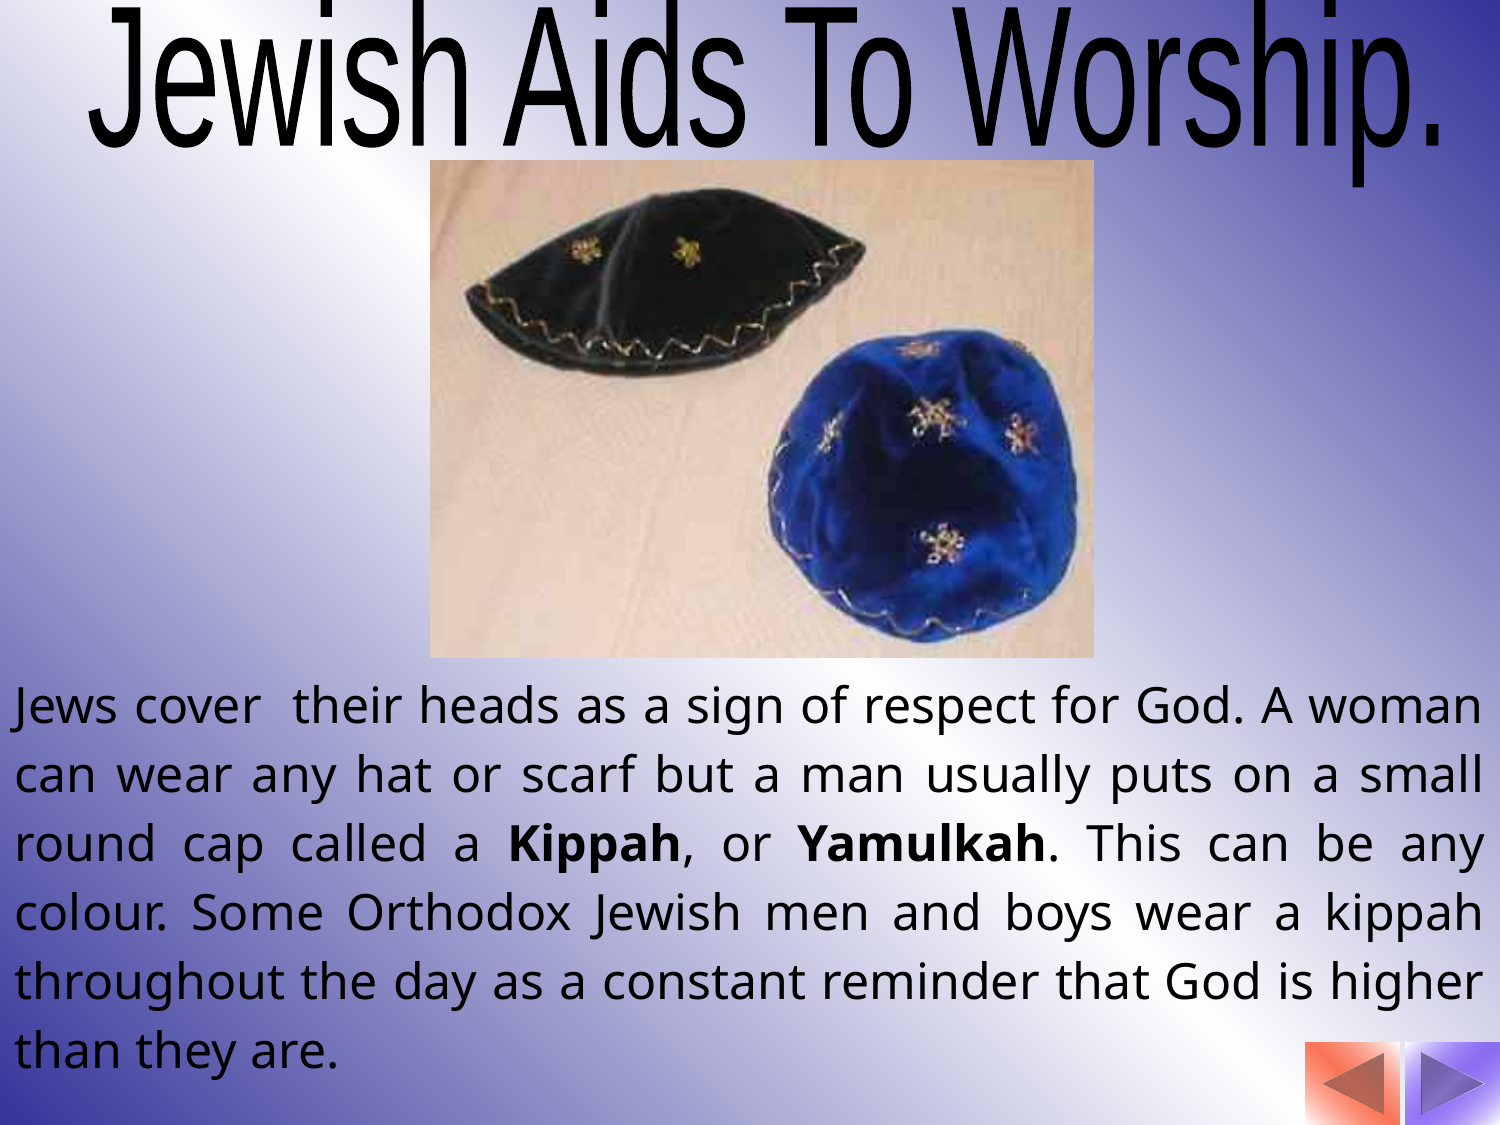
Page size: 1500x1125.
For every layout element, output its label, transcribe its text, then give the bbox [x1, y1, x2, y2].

picture [430, 160, 1094, 659]
text_box [1405, 1042, 1500, 1125]
text_box Jews cover their heads as a sign of respect for God. A woman can wear any hat or scarf but a man usually puts on a small round cap called a Kippah, or Yamulkah. This can be any colour. Some Orthodox Jewish men and boys wear a kippah throughout the day as a constant reminder that God is higher than they are. [0, 656, 1500, 1086]
text_box [1305, 1042, 1400, 1125]
